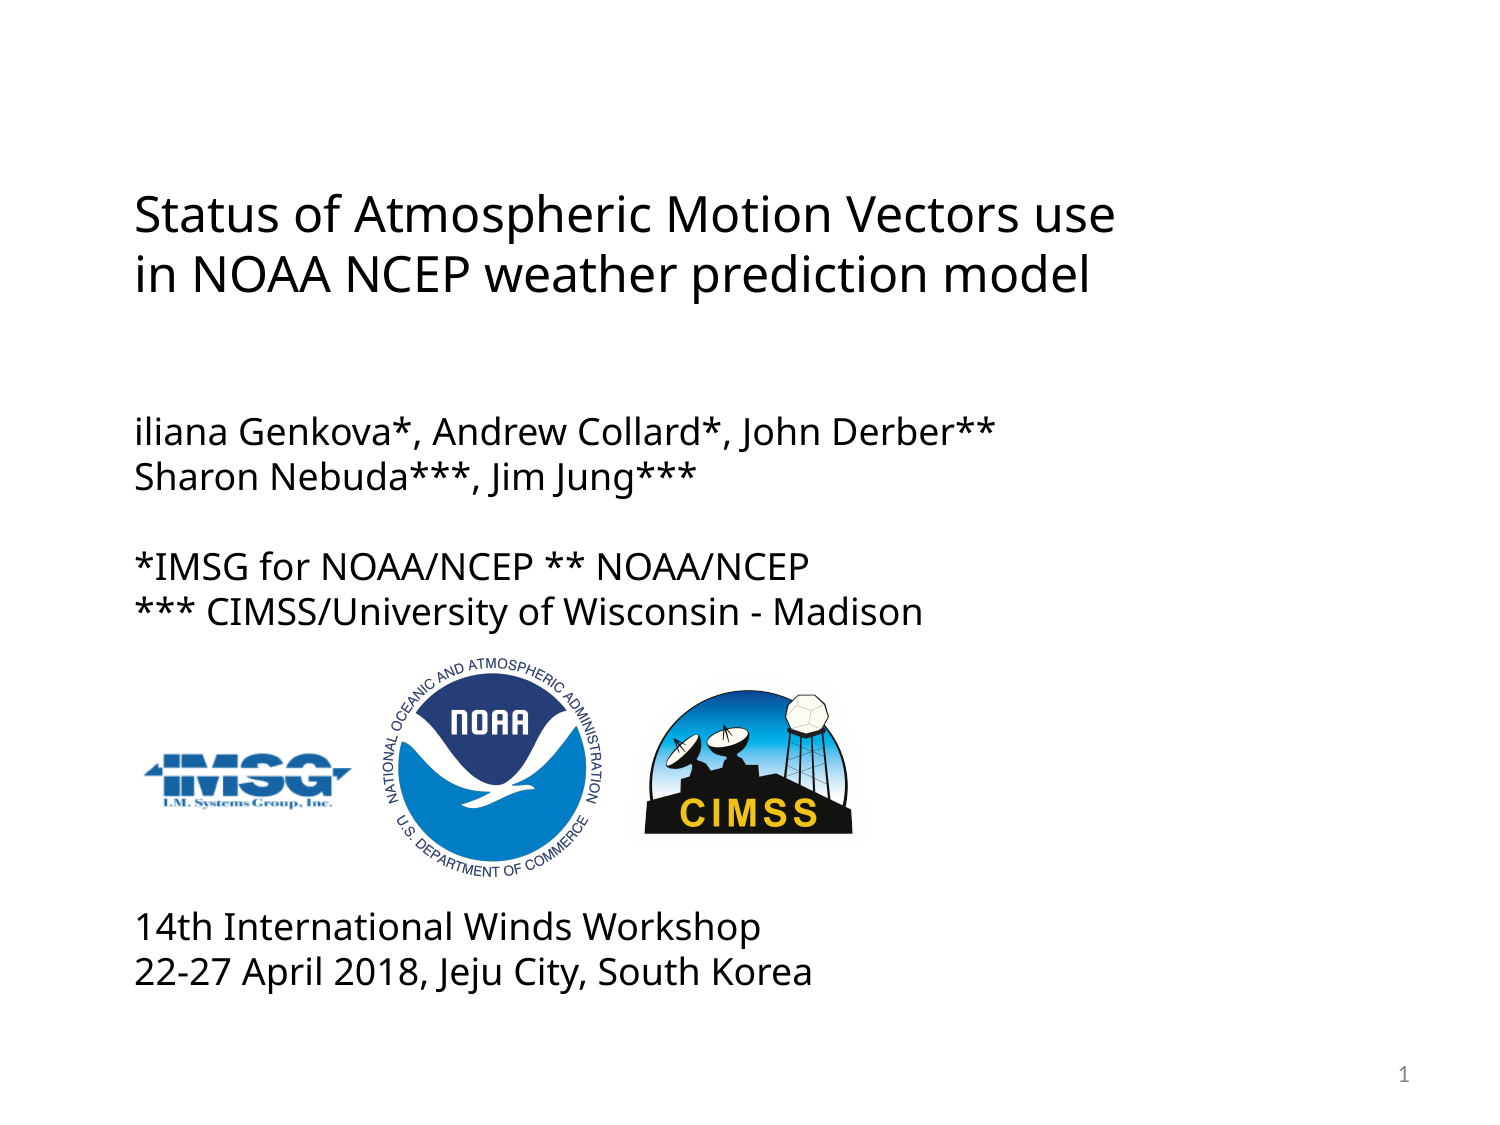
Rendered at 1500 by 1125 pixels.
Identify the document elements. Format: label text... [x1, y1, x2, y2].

picture [627, 675, 870, 850]
picture [137, 679, 357, 899]
picture [382, 658, 602, 878]
slide_number 1 [1074, 1042, 1425, 1103]
text_box Status of Atmospheric Motion Vectors use in NOAA NCEP weather prediction model iliana Genkova*, Andrew Collard*, John Derber** Sharon Nebuda***, Jim Jung*** *IMSG for NOAA/NCEP ** NOAA/NCEP *** CIMSS/University of Wisconsin - Madison 14th International Winds Workshop 22-27 April 2018, Jeju City, South Korea [119, 175, 1390, 1045]
